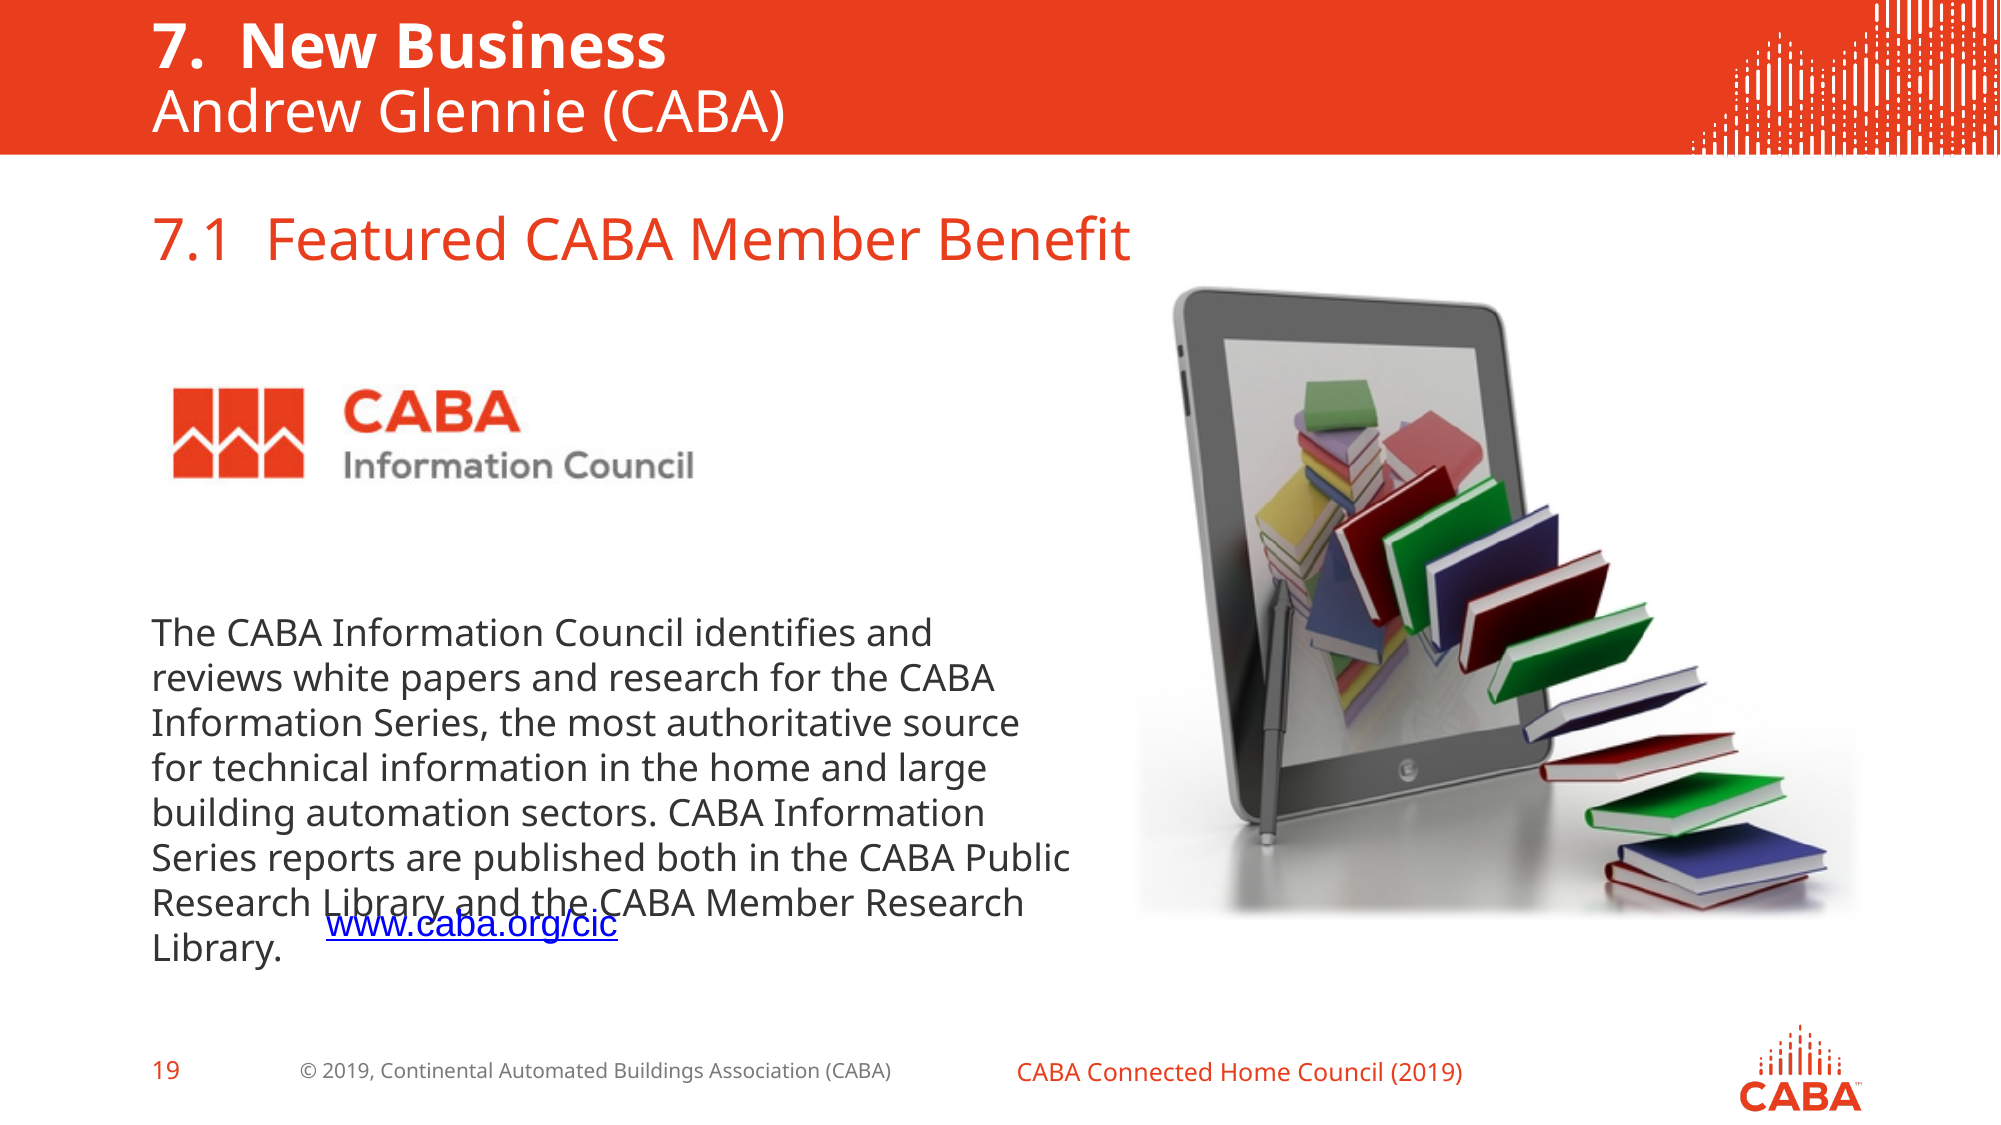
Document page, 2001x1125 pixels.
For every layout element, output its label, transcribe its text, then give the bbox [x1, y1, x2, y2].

picture [1130, 274, 1863, 921]
text_box www.caba.org/cic [311, 891, 633, 952]
slide_number 19 [136, 1042, 239, 1101]
picture [130, 334, 834, 554]
text_box The CABA Information Council identifies and reviews white papers and research for the CABA Information Series, the most authoritative source for technical information in the home and large building automation sectors. CABA Information Series reports are published both in the CABA Public Research Library and the CABA Member Research Library. [136, 602, 1090, 977]
list 7.1 Featured CABA Member Benefit [137, 202, 1863, 287]
title 7. New Business Andrew Glennie (CABA) [137, 6, 1656, 81]
